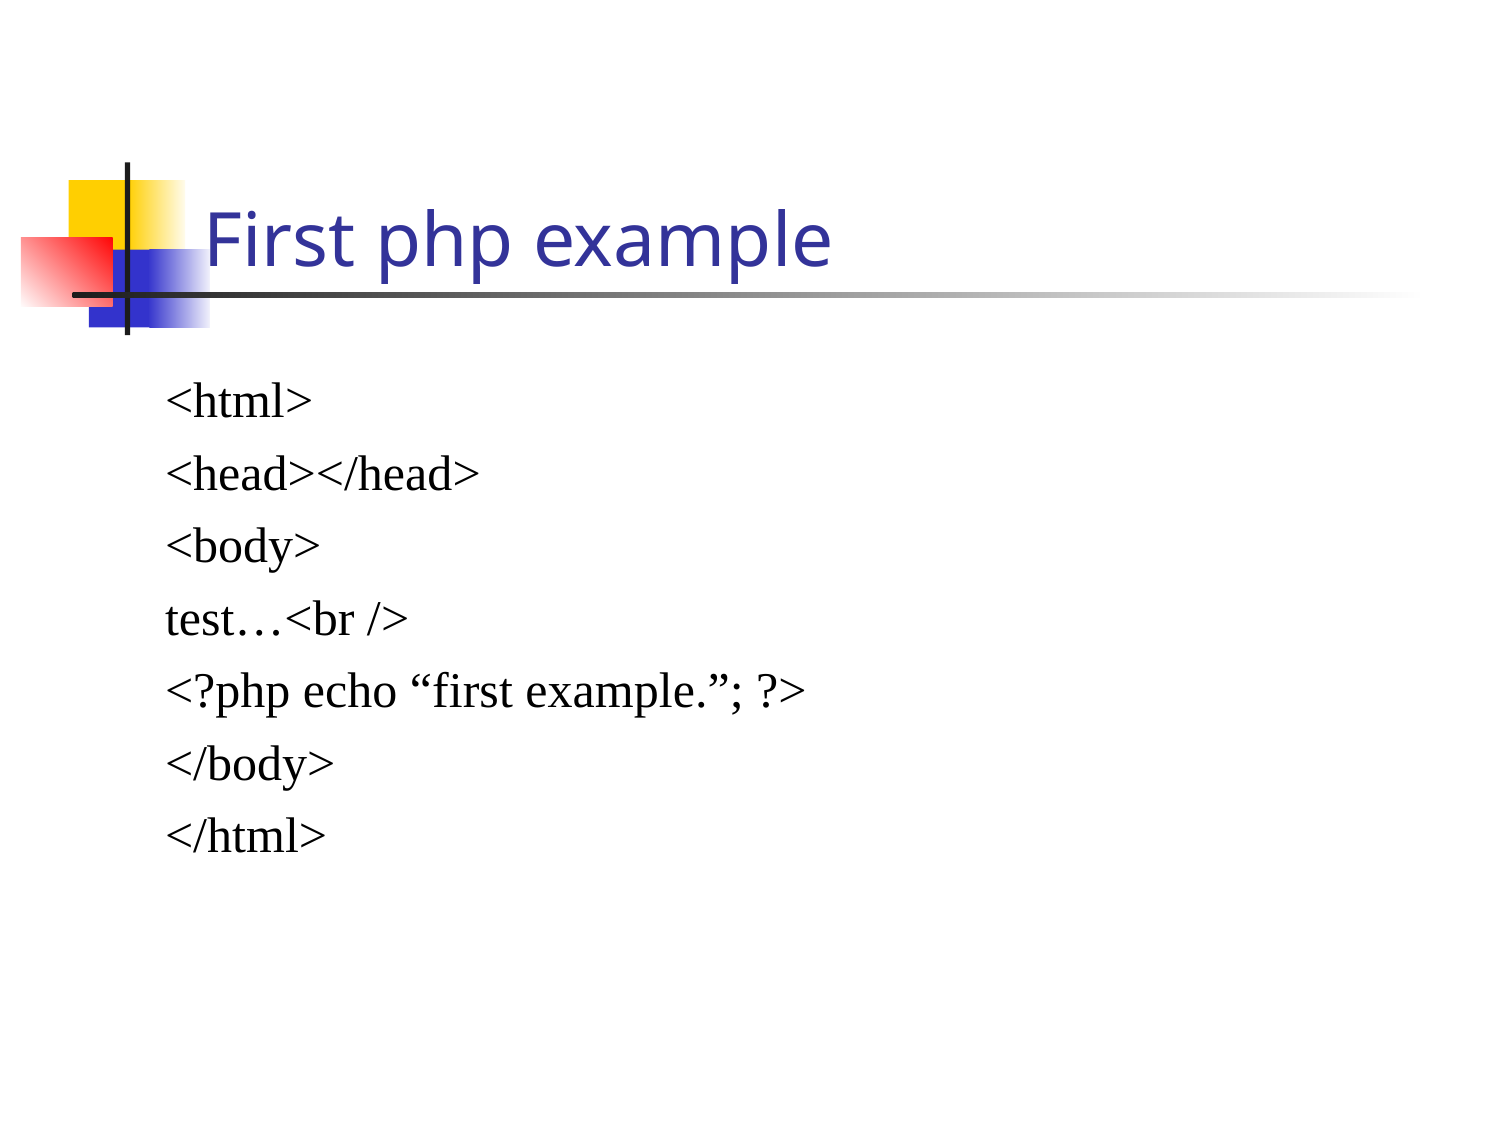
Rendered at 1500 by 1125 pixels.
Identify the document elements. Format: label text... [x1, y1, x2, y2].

title First php example [188, 101, 1468, 287]
list <html> <head></head> <body> test…<br /> <?php echo “first example.”; ?> </body> </html> [150, 287, 1500, 1125]
